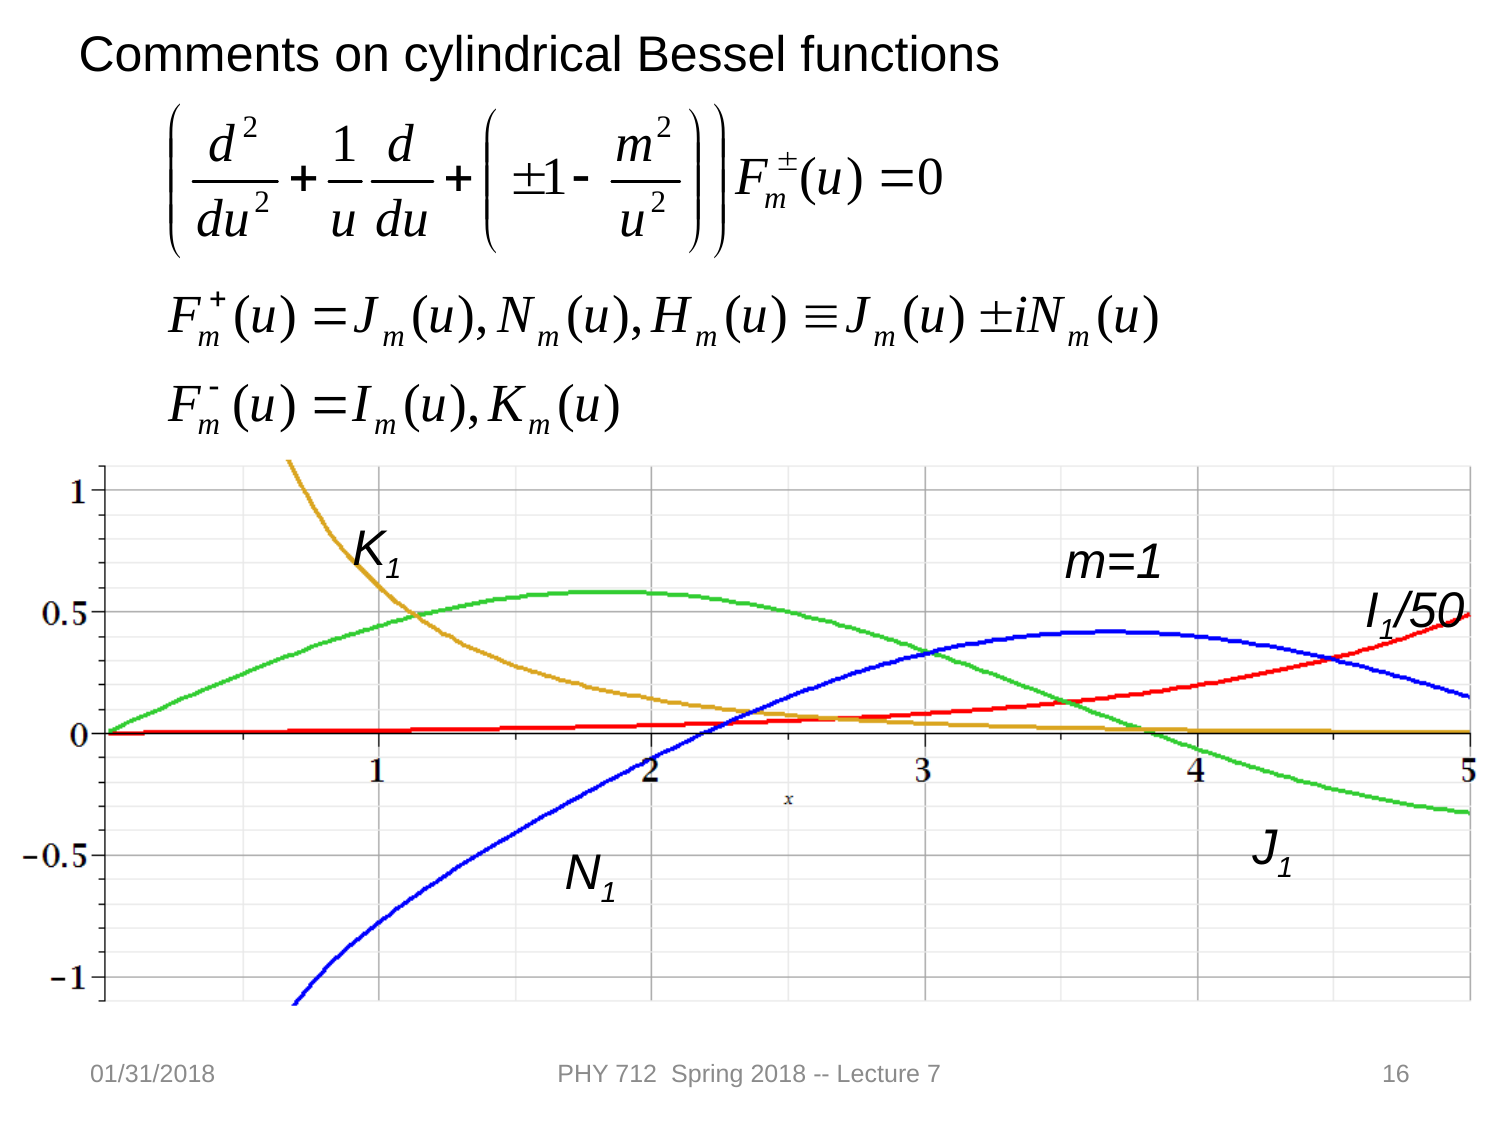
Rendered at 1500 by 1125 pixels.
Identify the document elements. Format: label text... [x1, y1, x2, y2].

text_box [158, 92, 1169, 445]
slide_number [75, 1042, 425, 1103]
footer PHY 712 Spring 2018 -- Lecture 7 [512, 1042, 988, 1103]
slide_number 16 [1074, 1042, 1425, 1103]
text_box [0, 453, 1500, 1013]
text_box Comments on cylindrical Bessel functions [63, 14, 1252, 89]
